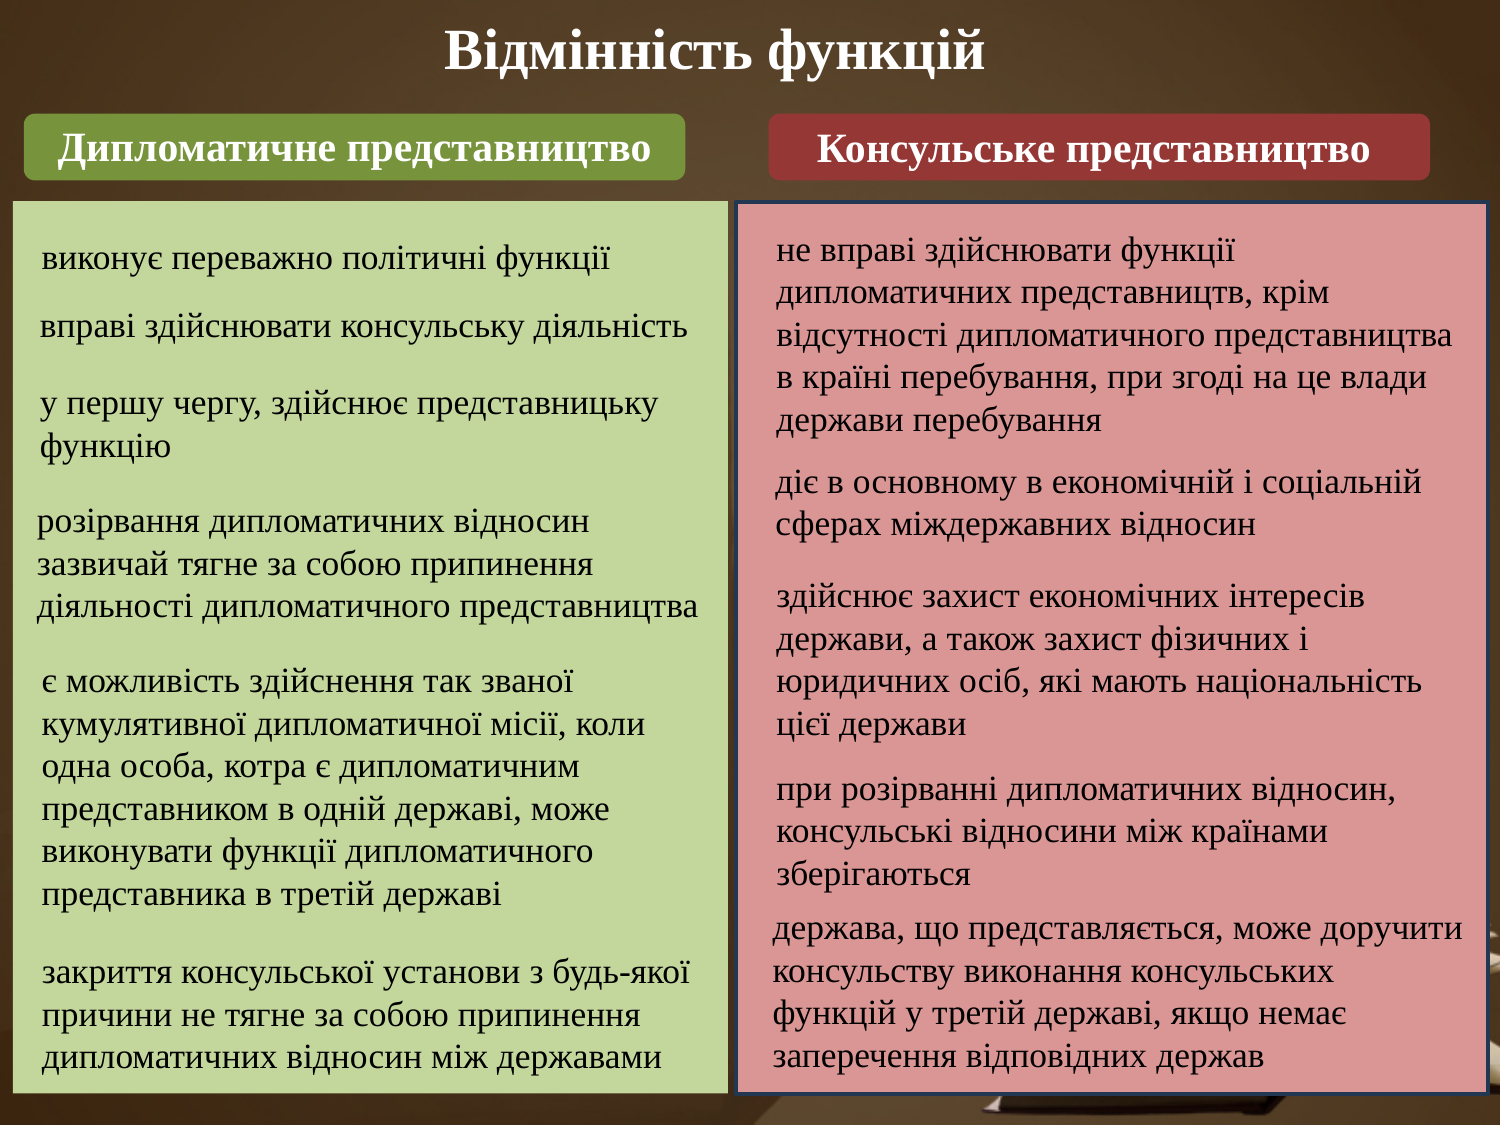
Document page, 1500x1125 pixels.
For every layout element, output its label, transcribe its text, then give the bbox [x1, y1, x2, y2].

text_box Відмінність функцій [429, 4, 1092, 89]
text_box є можливість здійснення так званої кумулятивної дипломатичної місії, коли одна особа, котра є дипломатичним представником в одній державі, може виконувати функції дипломатичного представника в третій державі [26, 649, 723, 920]
text_box держава, що представляється, може доручити консульству виконання консульських функцій у третій державі, якщо немає заперечення відповідних держав [757, 896, 1479, 1082]
text_box [11, 199, 730, 1096]
text_box вправі здійснювати консульську діяльність [25, 294, 704, 353]
text_box при розірванні дипломатичних відносин, консульські відносини між країнами зберігаються [761, 757, 1475, 896]
text_box здійснює захист економічних інтересів держави, а також захист фізичних і юридичних осіб, які мають національність цієї держави [761, 564, 1470, 750]
text_box Консульське представництво [802, 113, 1405, 179]
text_box Дипломатичне представництво [42, 112, 724, 178]
picture [0, 0, 1500, 1125]
text_box не вправі здійснювати функції дипломатичних представництв, крім відсутності дипломатичного представництва в країні перебування, при згоді на це влади держави перебування [761, 218, 1478, 446]
text_box [734, 200, 1490, 1096]
text_box [21, 111, 684, 183]
text_box виконує переважно політичні функції [26, 227, 706, 285]
text_box у першу чергу, здійснює представницьку функцію [25, 372, 733, 472]
text_box розірвання дипломатичних відносин зазвичай тягне за собою припинення діяльності дипломатичного представництва [22, 489, 718, 632]
text_box закриття консульської установи з будь-якої причини не тягне за собою припинення дипломатичних відносин між державами [27, 940, 735, 1083]
text_box діє в основному в економічній і соціальній сферах міждержавних відносин [760, 450, 1498, 551]
text_box [766, 111, 1433, 183]
